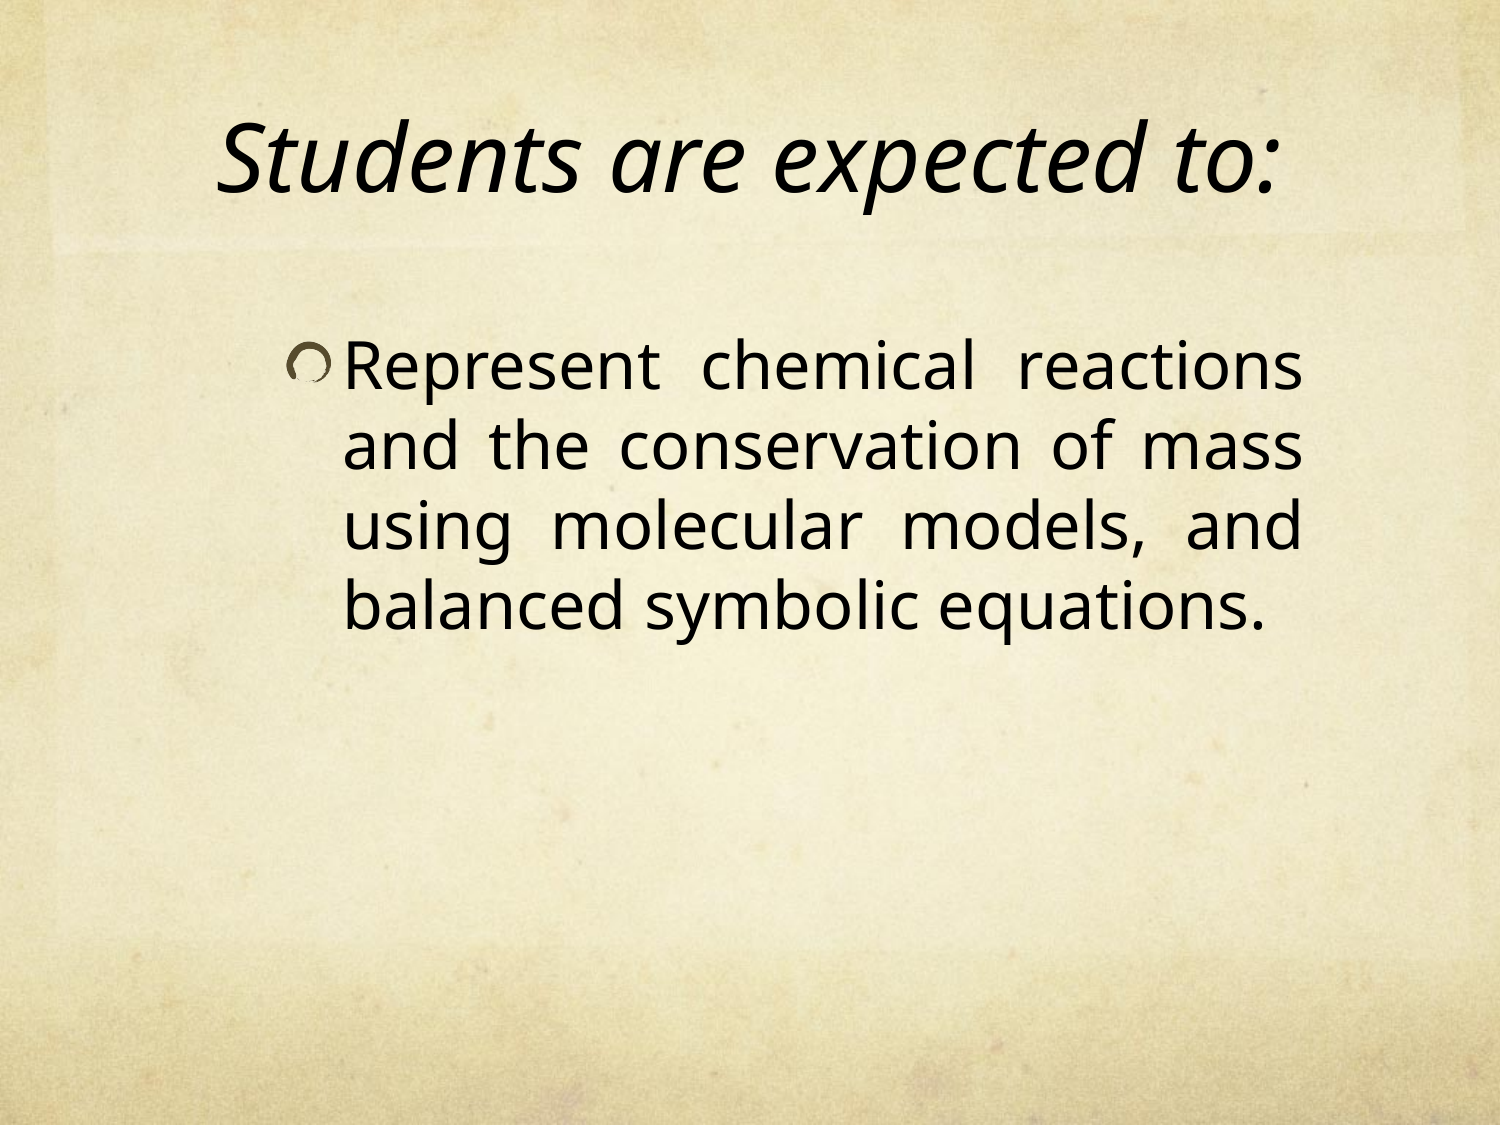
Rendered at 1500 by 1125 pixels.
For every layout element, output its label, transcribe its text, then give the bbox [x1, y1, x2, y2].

title Students are expected to: [150, 82, 1350, 225]
text_box Represent chemical reactions and the conservation of mass using molecular models, and balanced symbolic equations. [121, 315, 1321, 981]
picture [0, 0, 1500, 1125]
